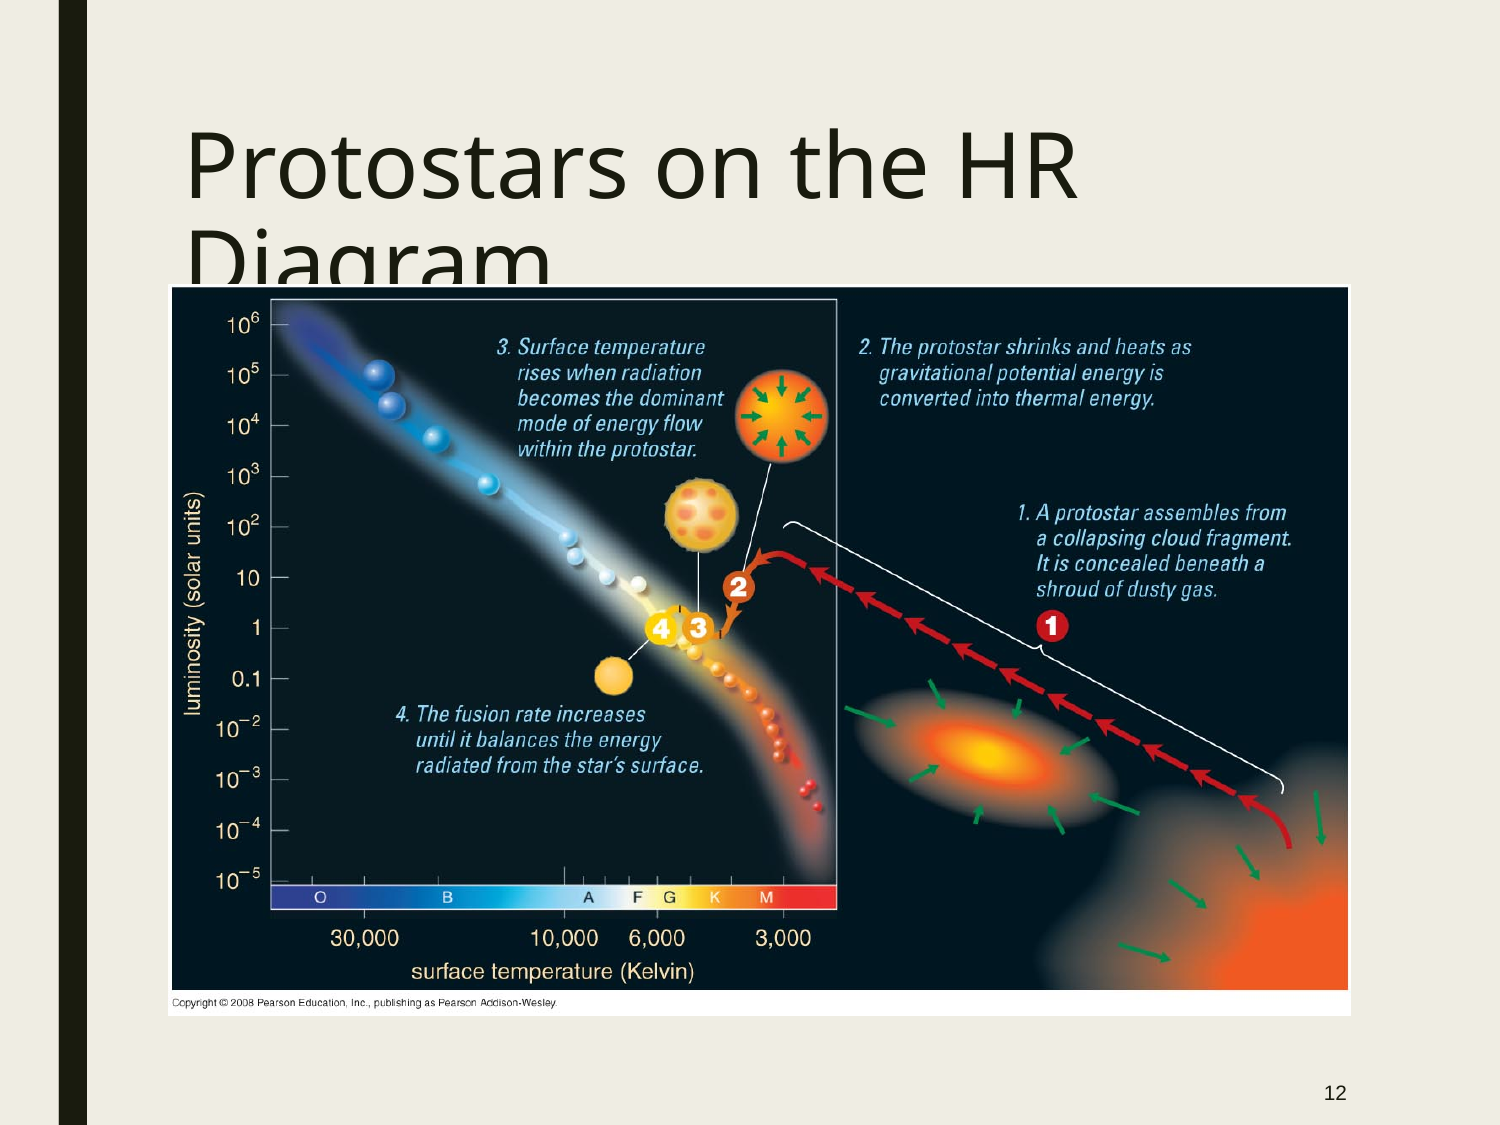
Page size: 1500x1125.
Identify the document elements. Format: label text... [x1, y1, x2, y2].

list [168, 284, 1351, 1016]
title Protostars on the HR Diagram [168, 112, 1351, 233]
slide_number 12 [1165, 1058, 1362, 1125]
